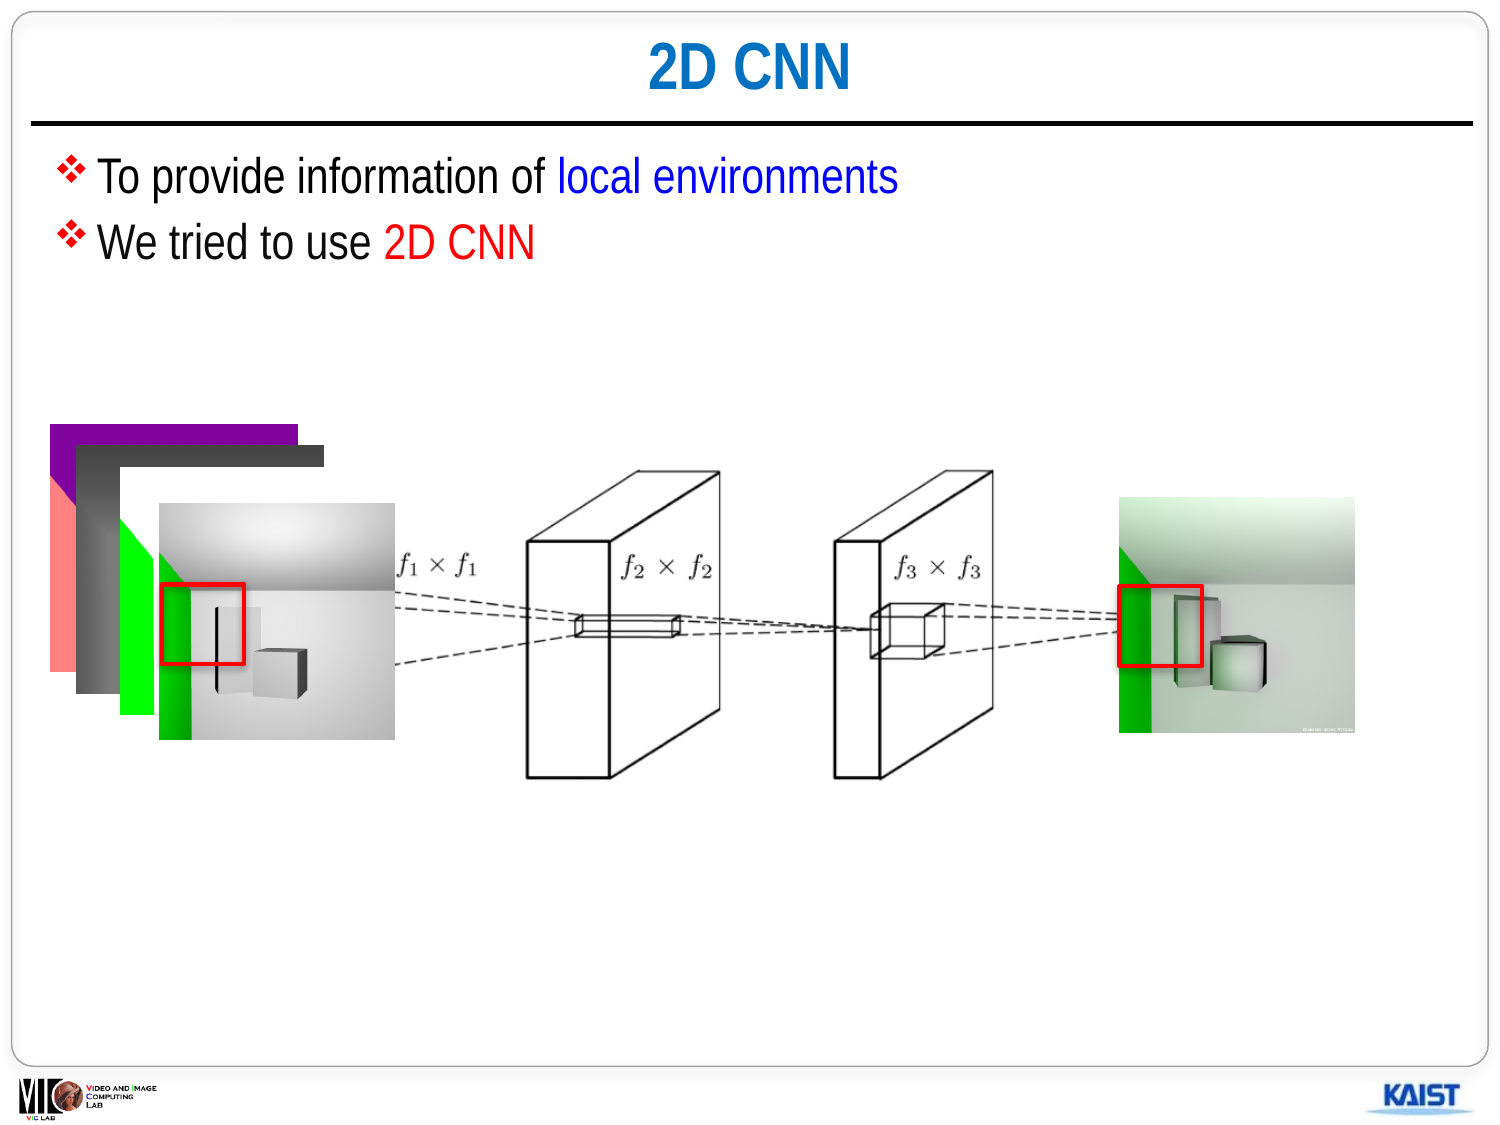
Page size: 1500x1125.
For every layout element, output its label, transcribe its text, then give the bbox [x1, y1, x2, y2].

picture [15, 1072, 159, 1125]
picture [50, 423, 1355, 786]
picture [1363, 1080, 1477, 1119]
title 2D CNN [0, 0, 1500, 126]
list To provide information of local environments We tried to use 2D CNN [23, 128, 1477, 1055]
